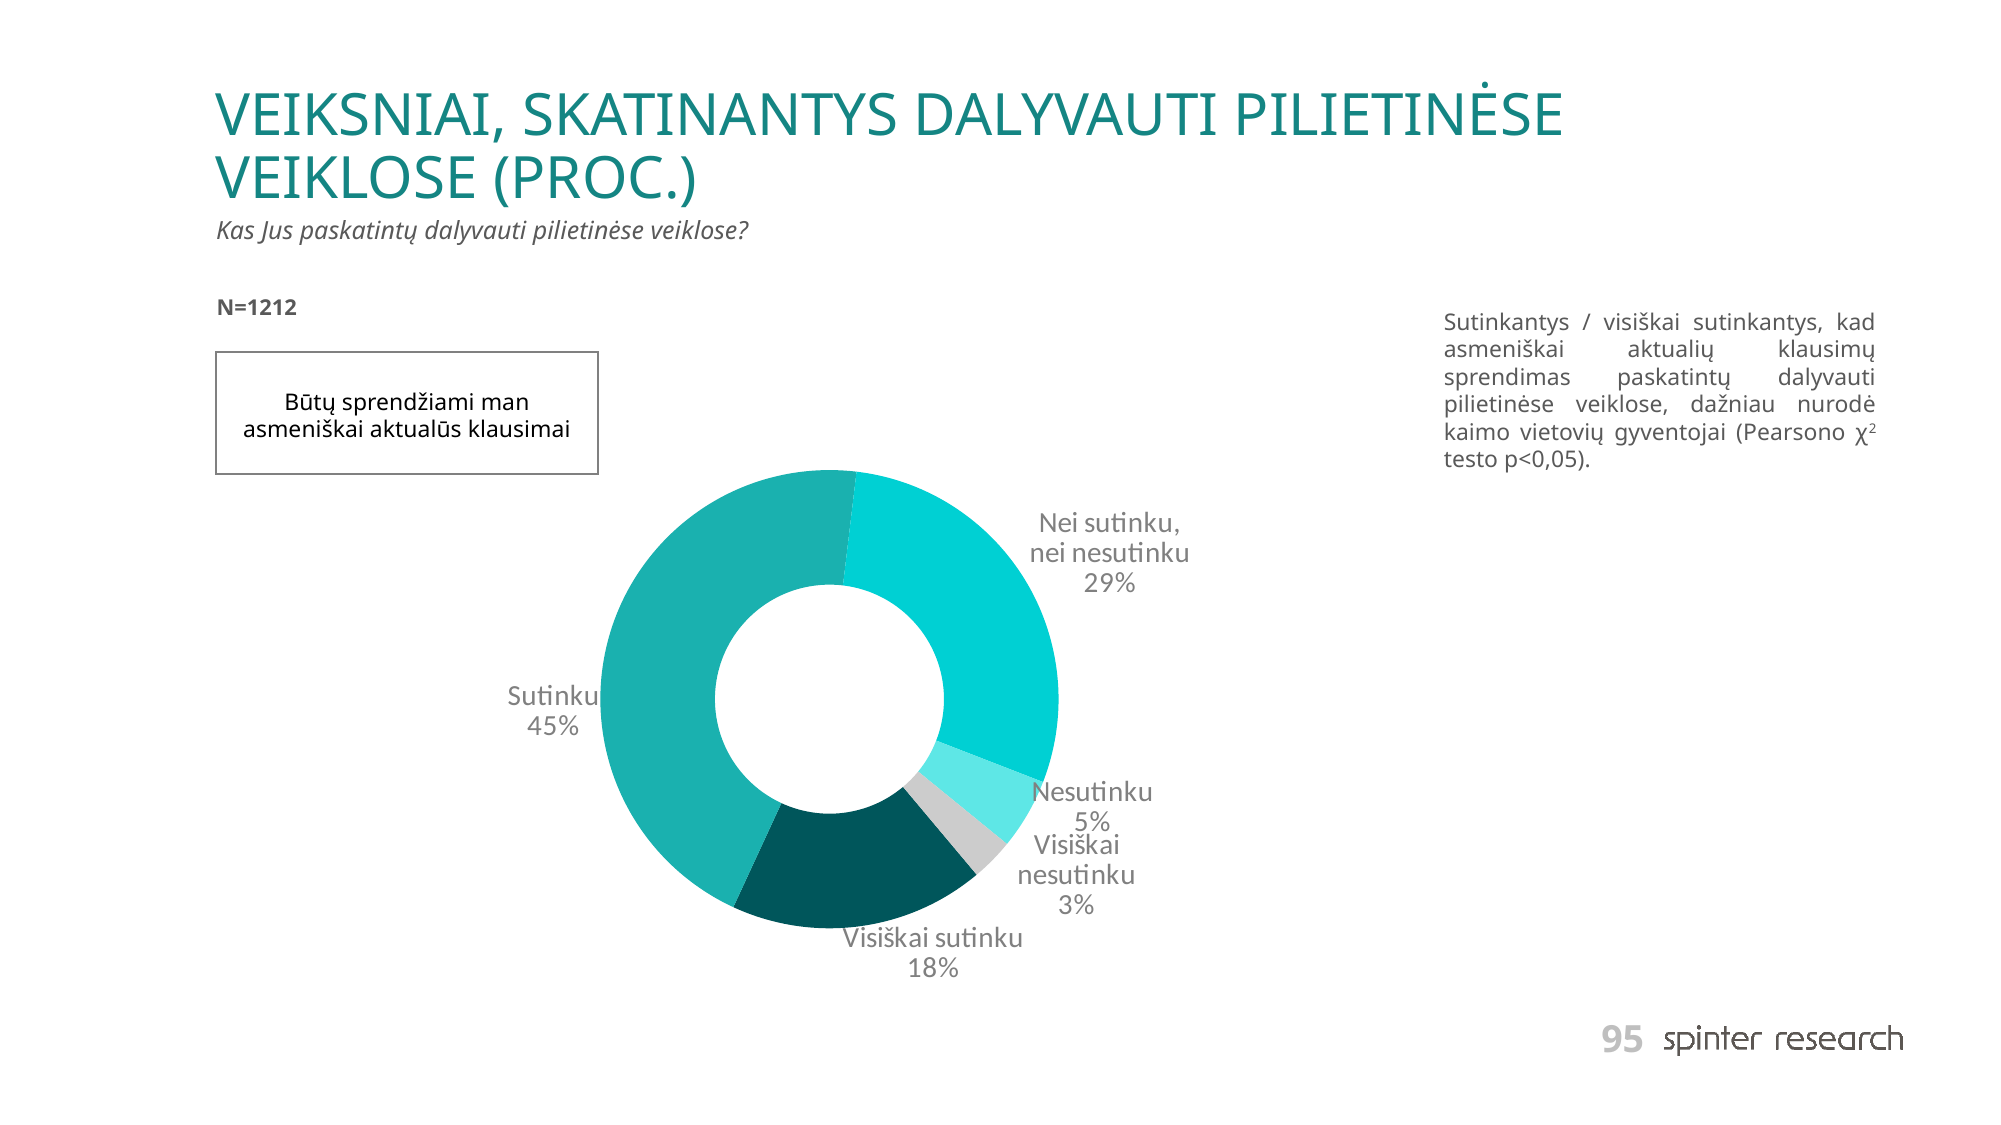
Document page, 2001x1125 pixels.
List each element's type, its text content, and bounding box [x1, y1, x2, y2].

picture [1658, 1020, 1908, 1059]
title VEIKSNIAI, SKATINANTYS DALYVAUTI PILIETINĖSE VEIKLOSE (PROC.) [200, 78, 1851, 219]
text_box N=1212 [201, 287, 350, 328]
chart [200, 329, 1470, 1019]
list Kas Jus paskatintų dalyvauti pilietinėse veiklose? [201, 207, 1799, 287]
list Sutinkantys / visiškai sutinkantys, kad asmeniškai aktualių klausimų sprendimas paskatintų dalyvauti pilietinėse veiklose, dažniau nurodė kaimo vietovių gyventojai (Pearsono χ2 testo p<0,05). [1428, 299, 1892, 978]
